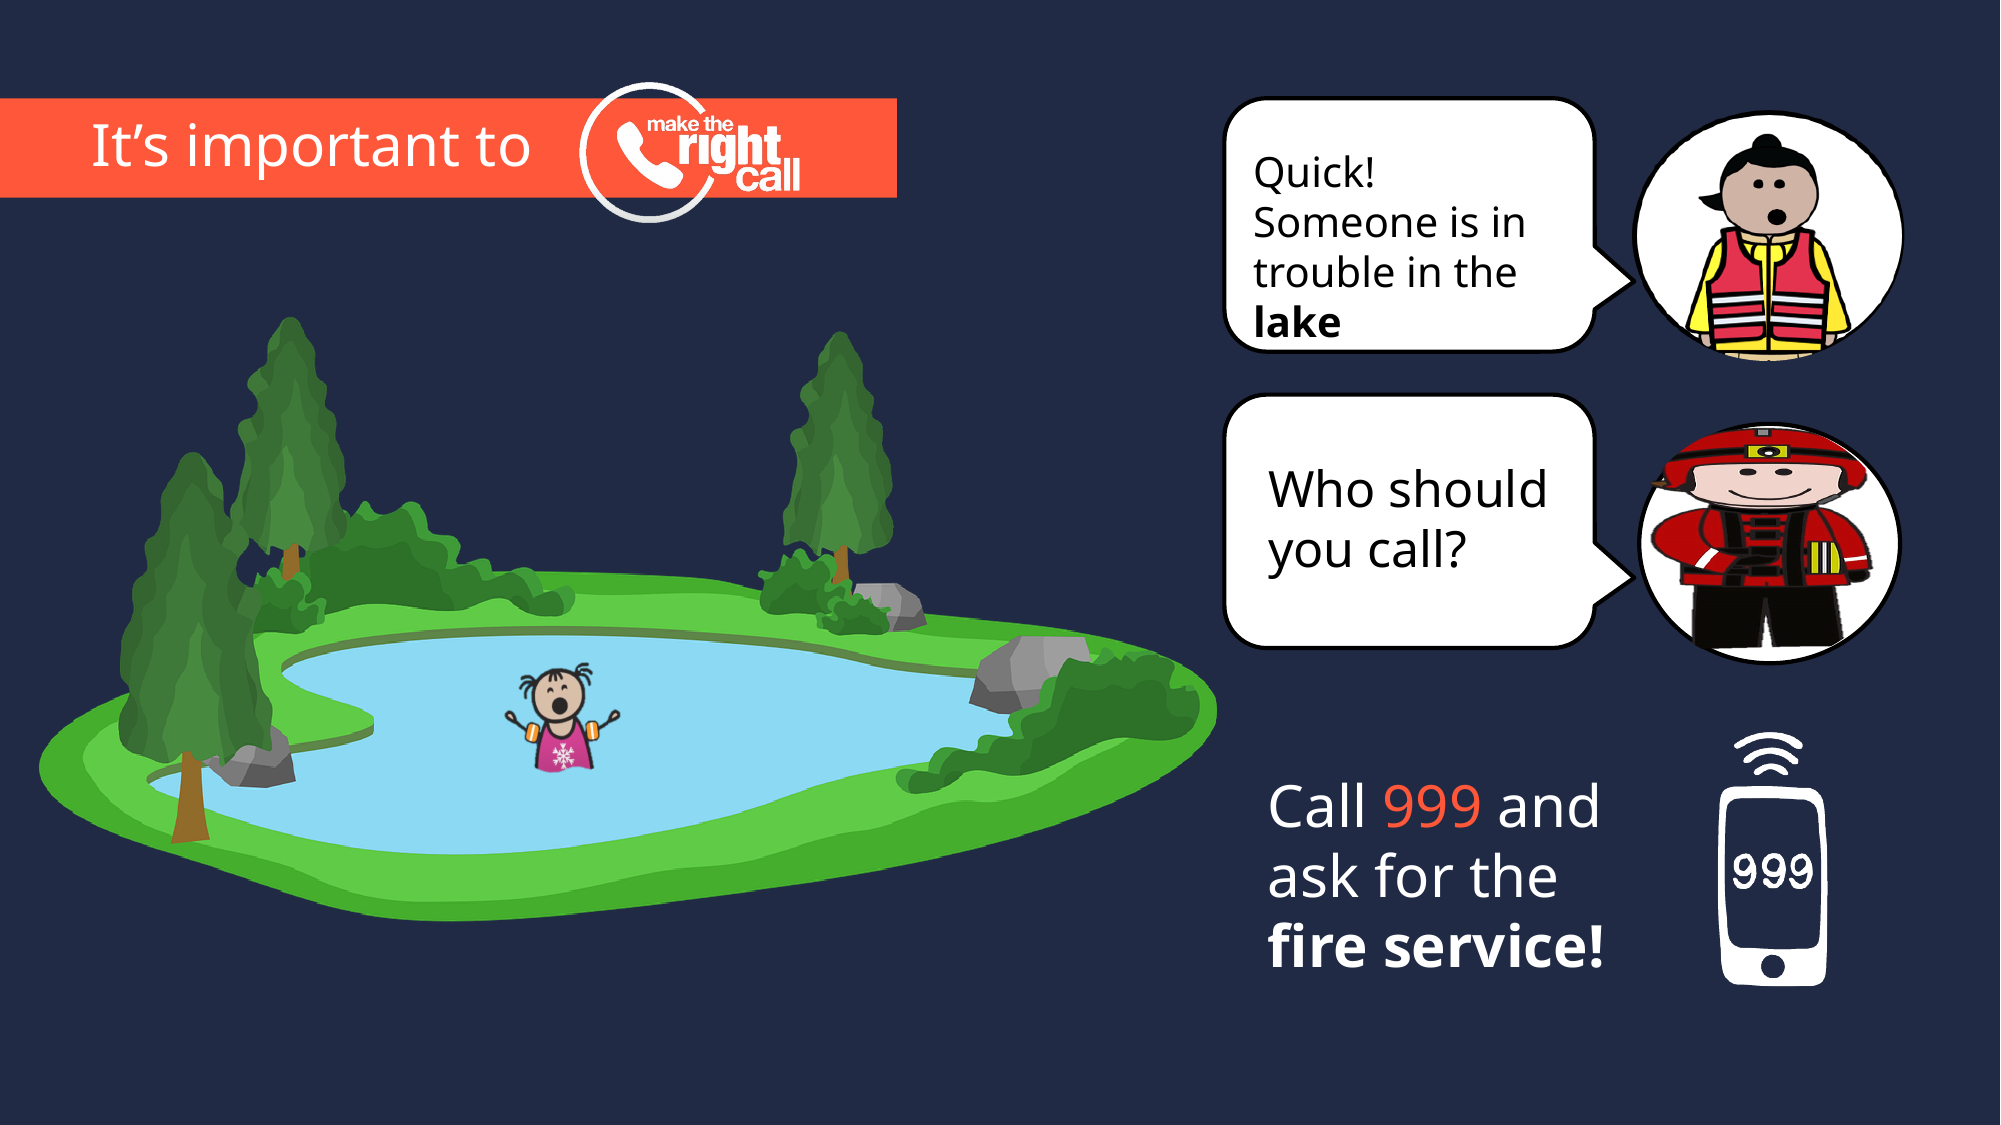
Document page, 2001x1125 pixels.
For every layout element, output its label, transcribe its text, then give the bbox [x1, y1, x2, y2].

text_box Who should you call? [1253, 449, 1610, 585]
text_box [1223, 392, 1628, 651]
text_box Quick! Someone is in trouble in the lake [1238, 138, 1583, 354]
text_box Call 999 and ask for the fire service! [1253, 761, 1619, 987]
picture [1631, 107, 1905, 362]
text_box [829, 98, 898, 198]
picture [39, 268, 1218, 971]
picture [545, 69, 823, 240]
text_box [0, 98, 540, 198]
picture [1624, 714, 1915, 1006]
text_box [1633, 423, 1901, 664]
text_box [1222, 96, 1626, 344]
